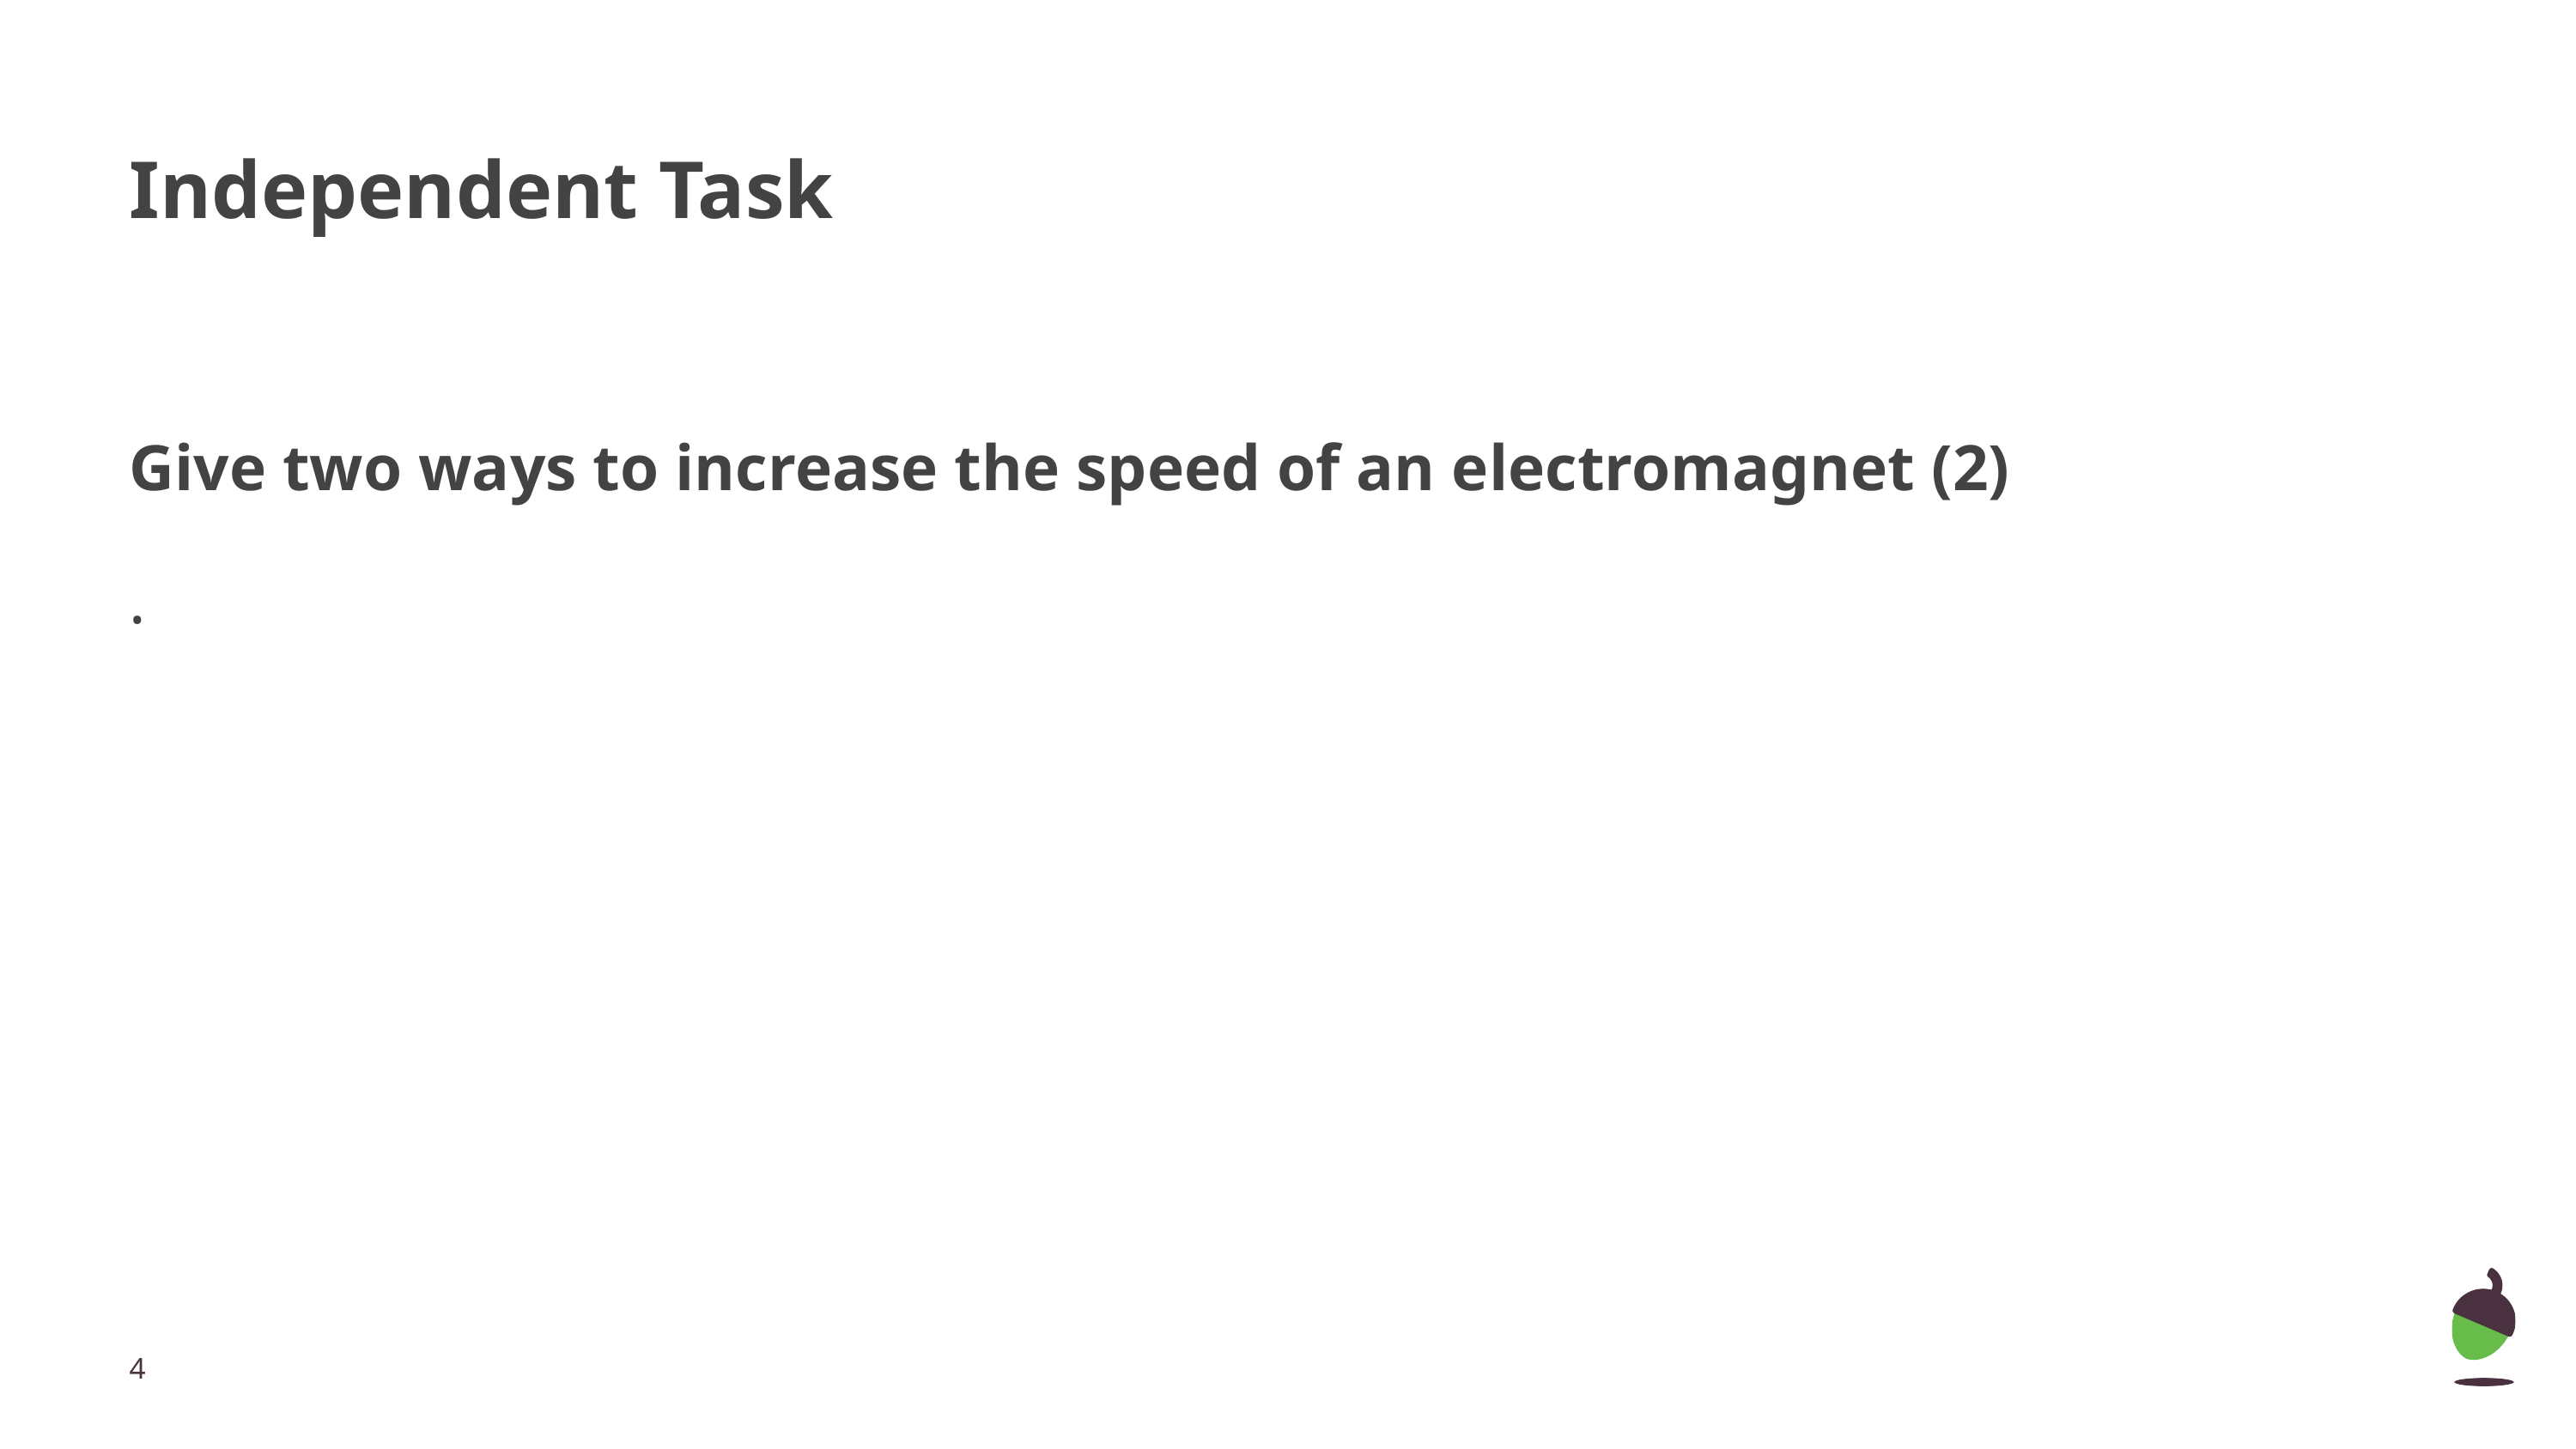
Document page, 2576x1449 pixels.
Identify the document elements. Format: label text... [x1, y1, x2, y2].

title Independent Task [129, 124, 1990, 355]
list Give two ways to increase the speed of an electromagnet (2) . [129, 404, 2447, 1245]
picture [2451, 1268, 2516, 1386]
slide_number ‹#› [129, 1349, 332, 1401]
